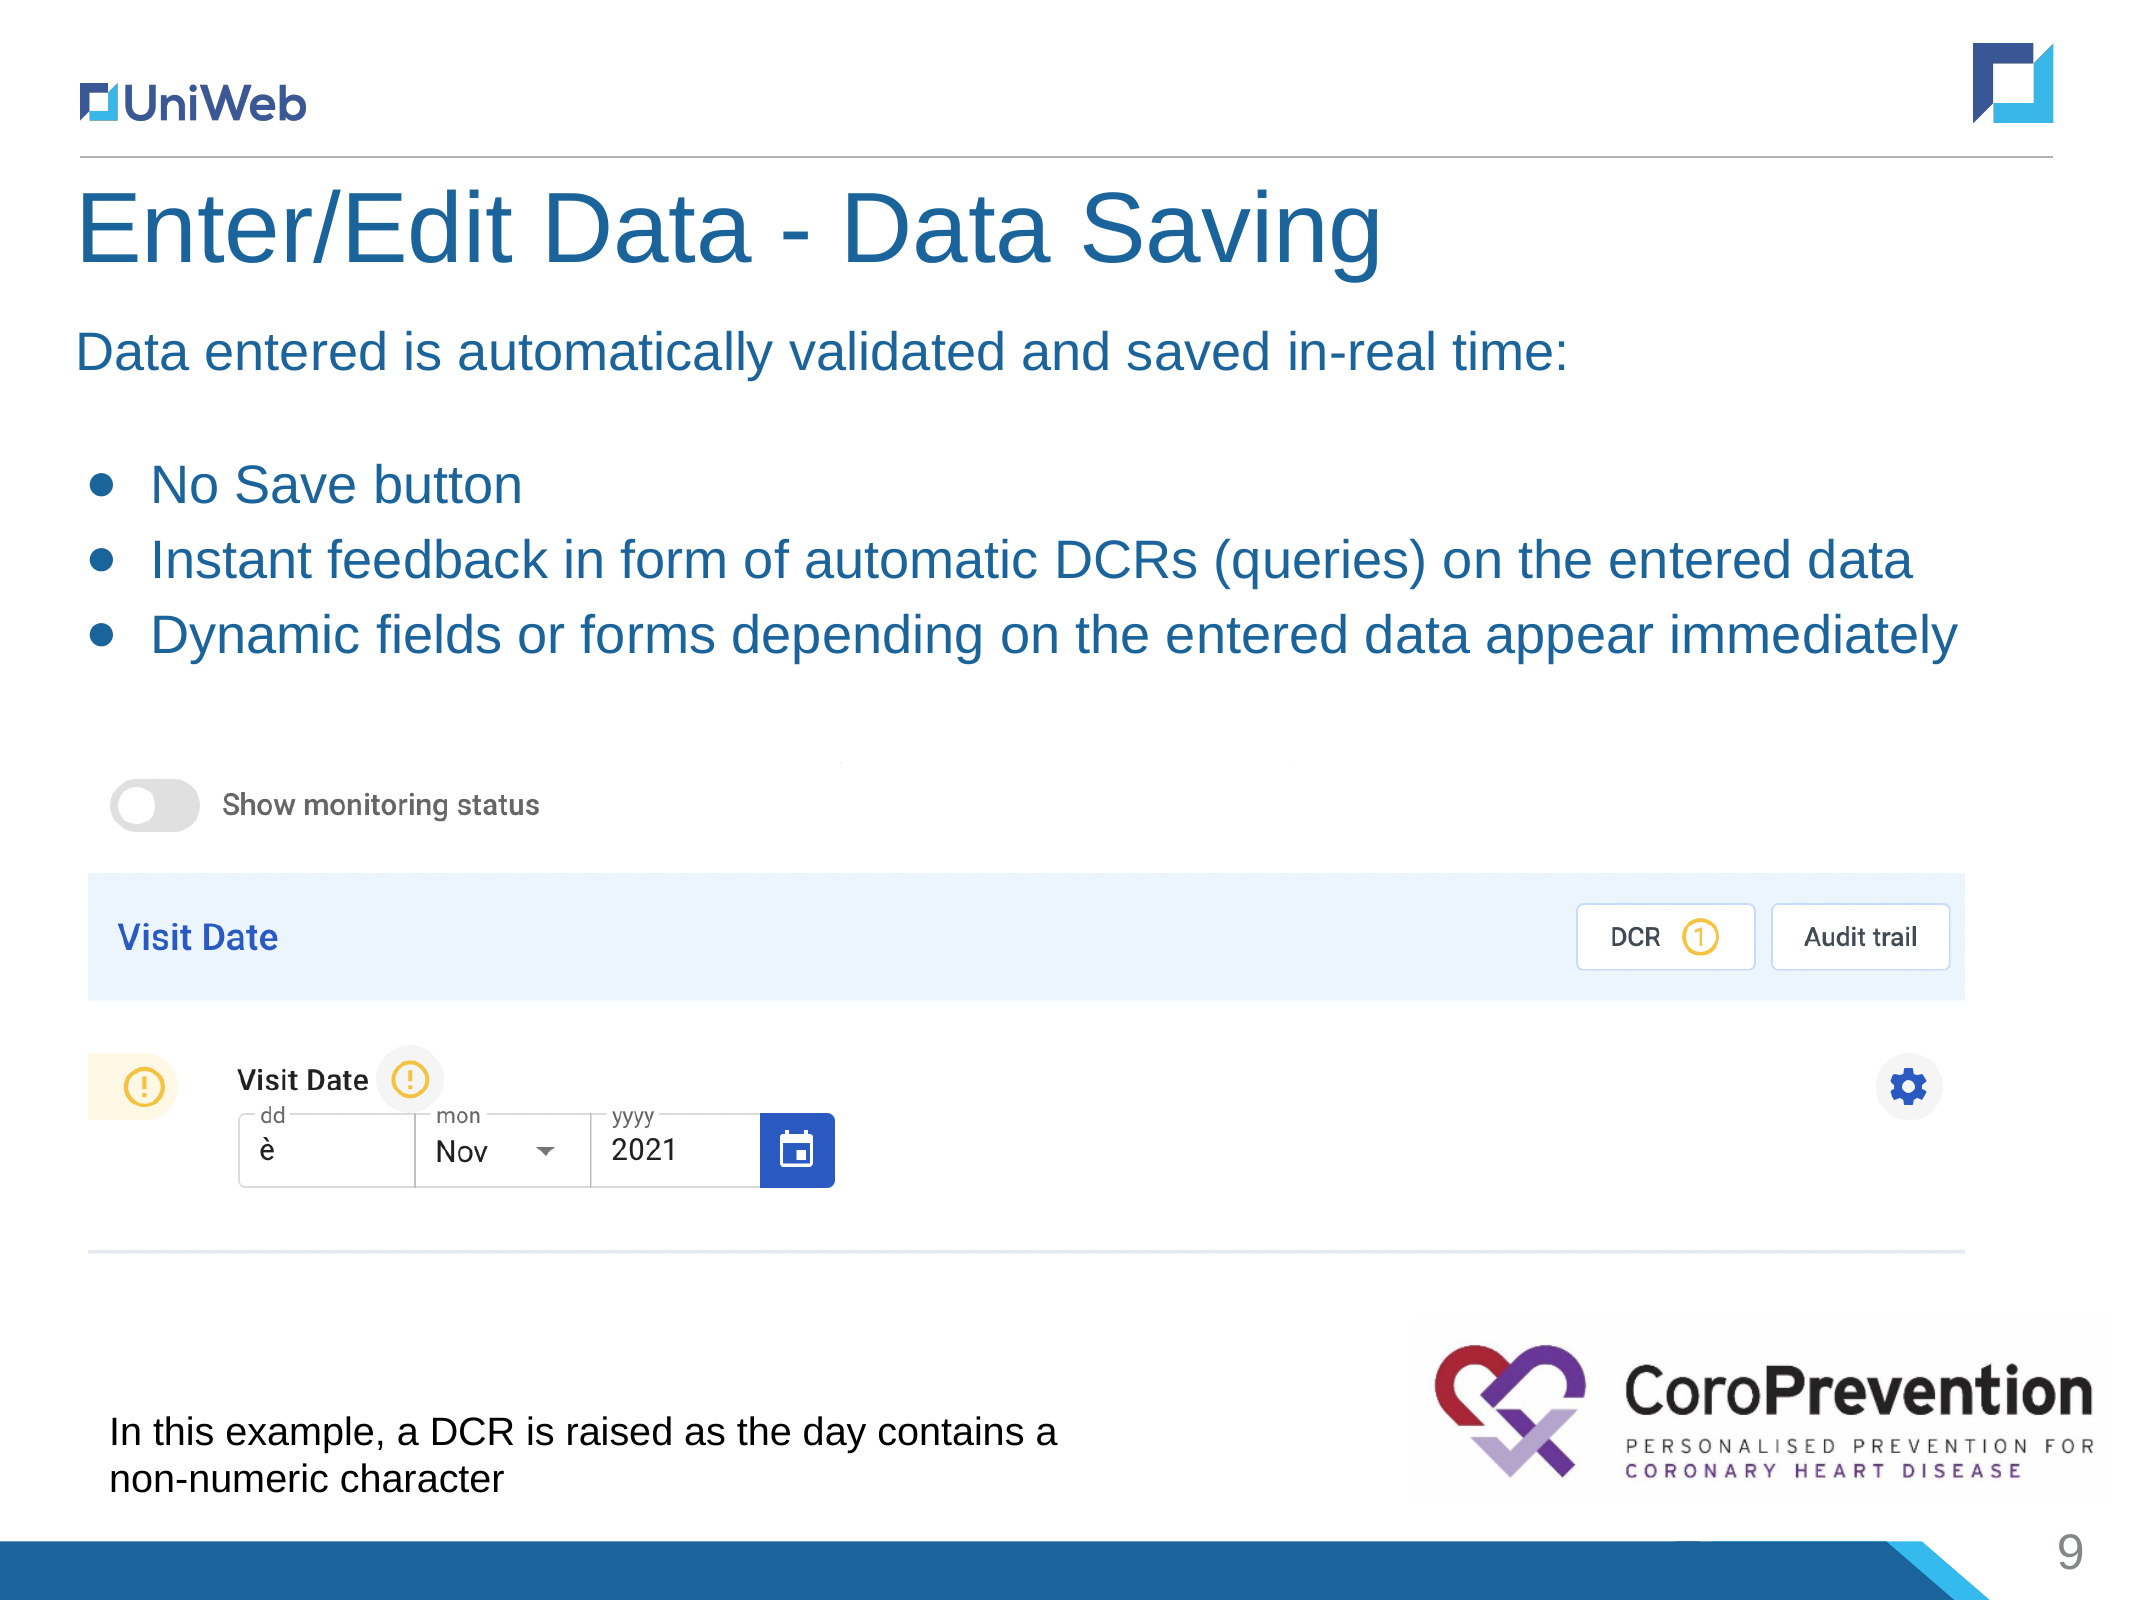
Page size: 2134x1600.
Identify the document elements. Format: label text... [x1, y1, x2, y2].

picture [79, 762, 1965, 1283]
picture [1413, 1317, 2112, 1503]
text_box In this example, a DCR is raised as the day contains a non-numeric character [94, 1390, 1085, 1516]
list Data entered is automatically validated and saved in-real time: No Save button Instant feedback in form of automatic DCRs (queries) on the entered data Dynamic fields or forms depending on the entered data appear immediately [66, 341, 2067, 1377]
picture [80, 83, 306, 121]
picture [1973, 43, 2054, 123]
title Enter/Edit Data - Data Saving [66, 176, 2067, 341]
slide_number 9 [1968, 1523, 2093, 1599]
